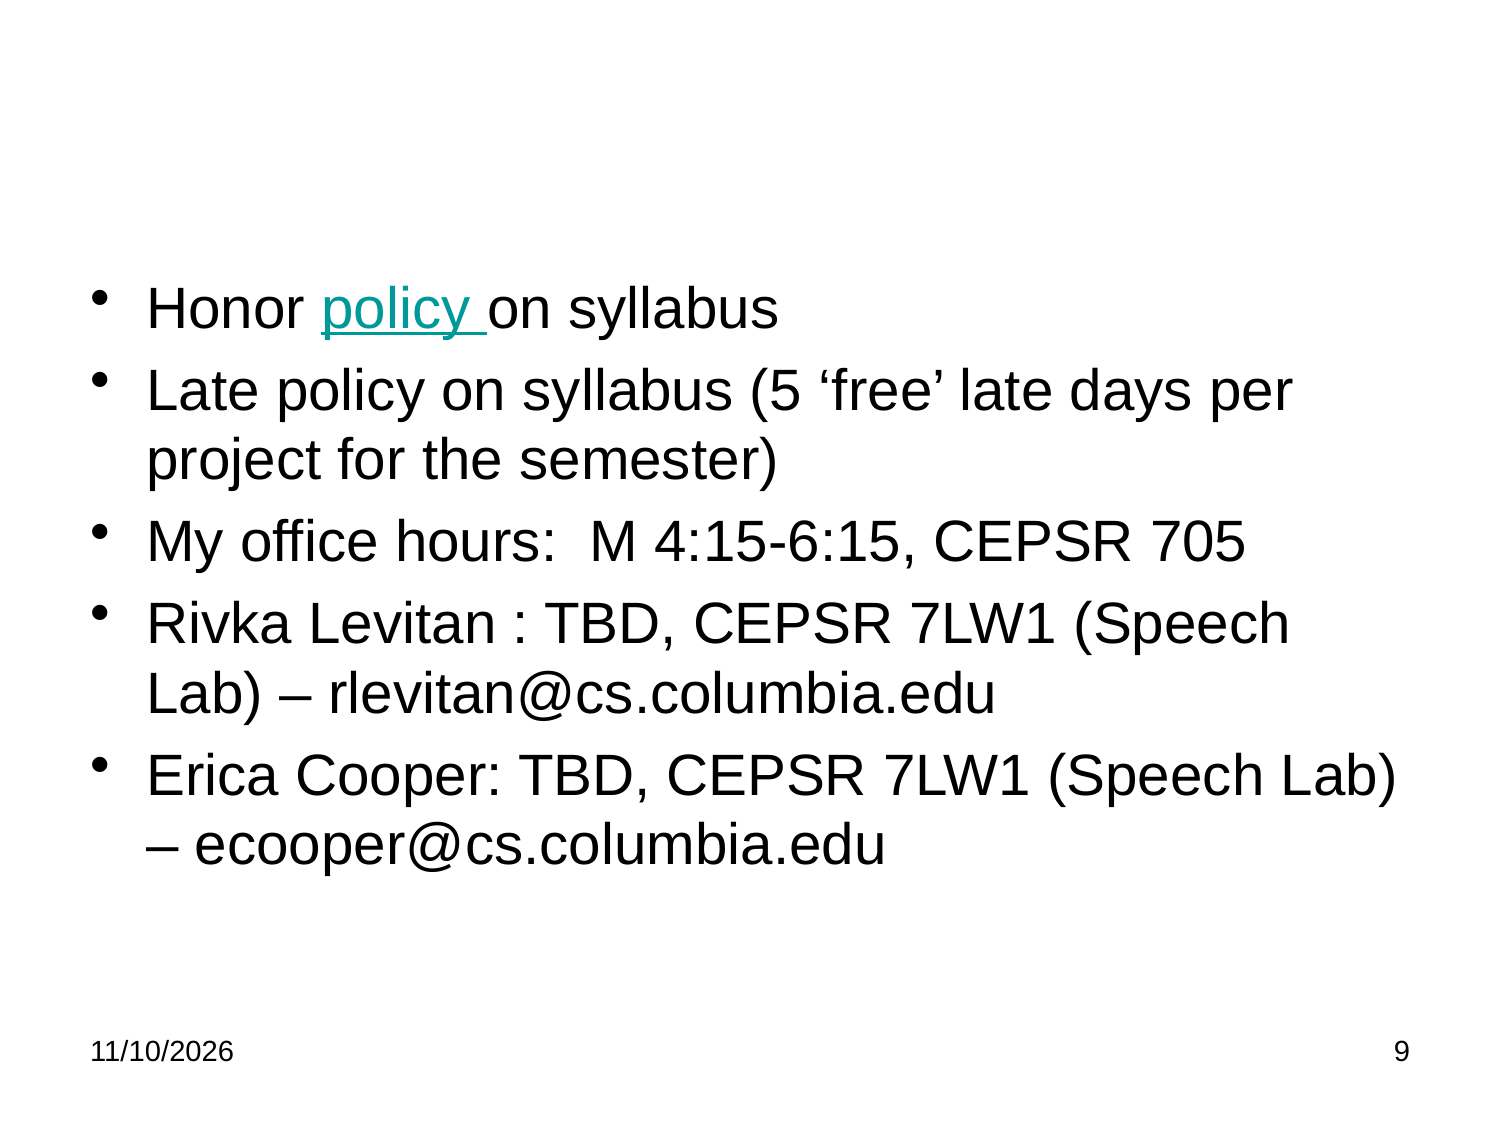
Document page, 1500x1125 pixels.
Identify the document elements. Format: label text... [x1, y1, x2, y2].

list Honor policy on syllabus Late policy on syllabus (5 ‘free’ late days per project for the semester) My office hours: M 4:15-6:15, CEPSR 705 Rivka Levitan : TBD, CEPSR 7LW1 (Speech Lab) – rlevitan@cs.columbia.edu Erica Cooper: TBD, CEPSR 7LW1 (Speech Lab) – ecooper@cs.columbia.edu [75, 262, 1425, 1005]
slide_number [75, 1024, 425, 1103]
slide_number 9 [1074, 1024, 1425, 1103]
